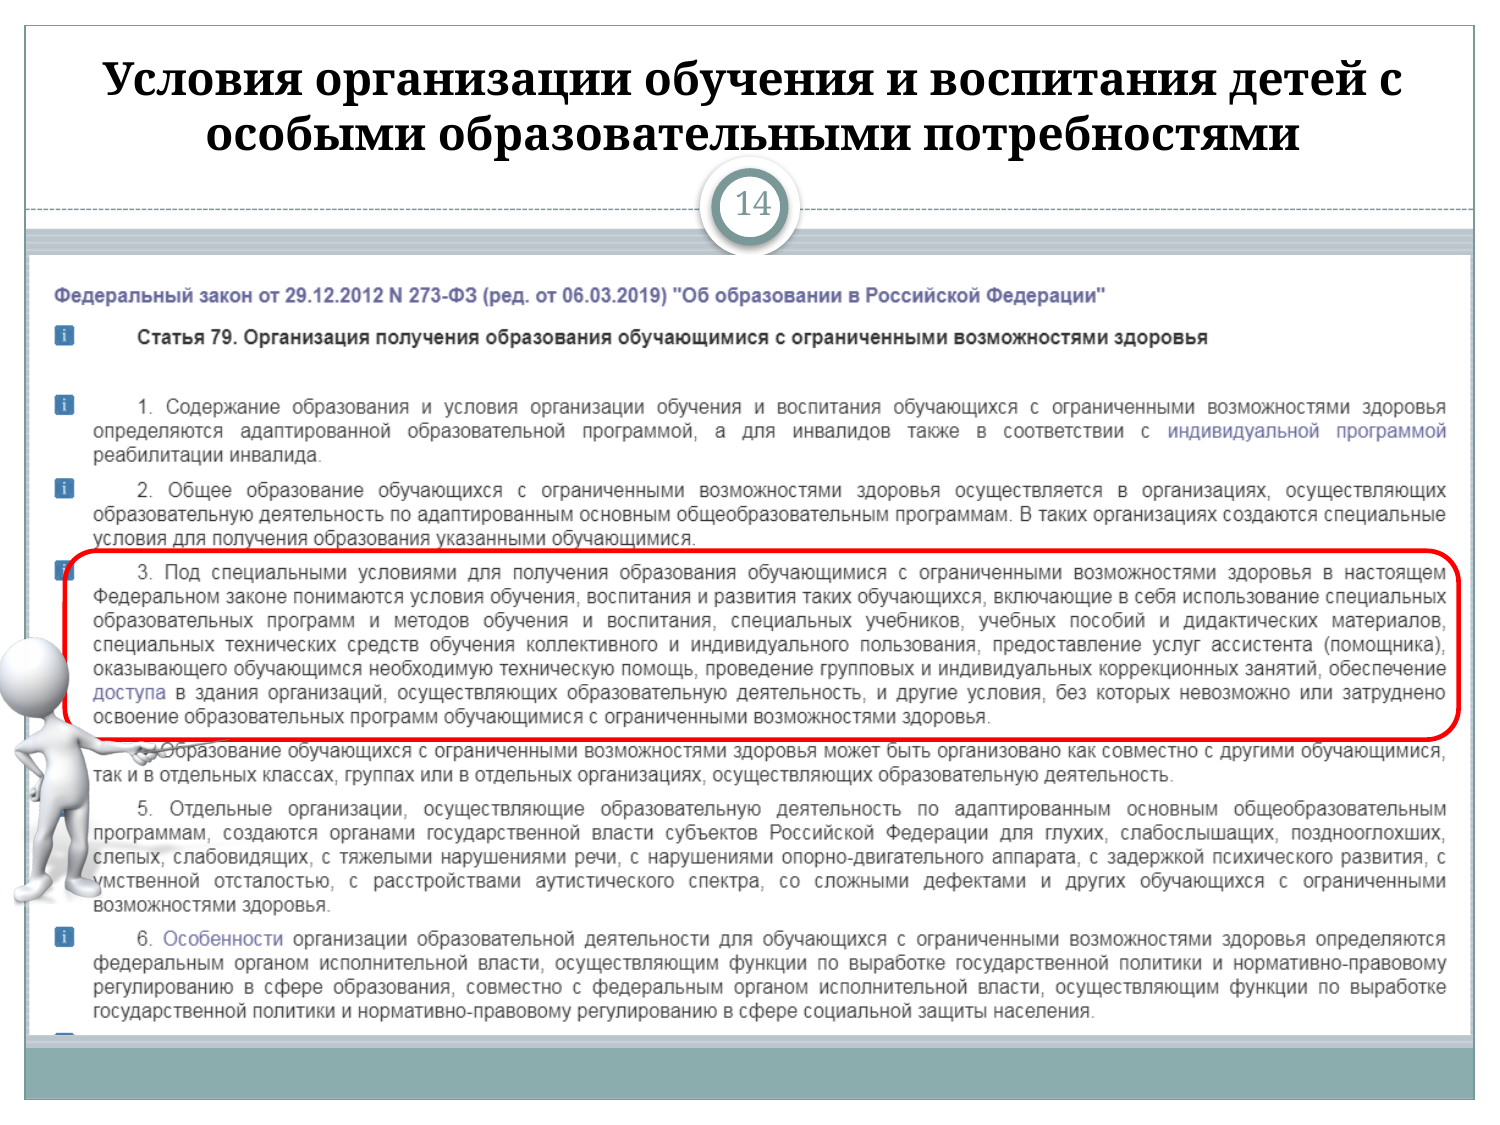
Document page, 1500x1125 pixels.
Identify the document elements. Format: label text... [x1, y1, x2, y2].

slide_number 14 [715, 168, 791, 241]
picture [0, 255, 1471, 1036]
title Условия организации обучения и воспитания детей с особыми образовательными потребностями [52, 42, 1454, 168]
